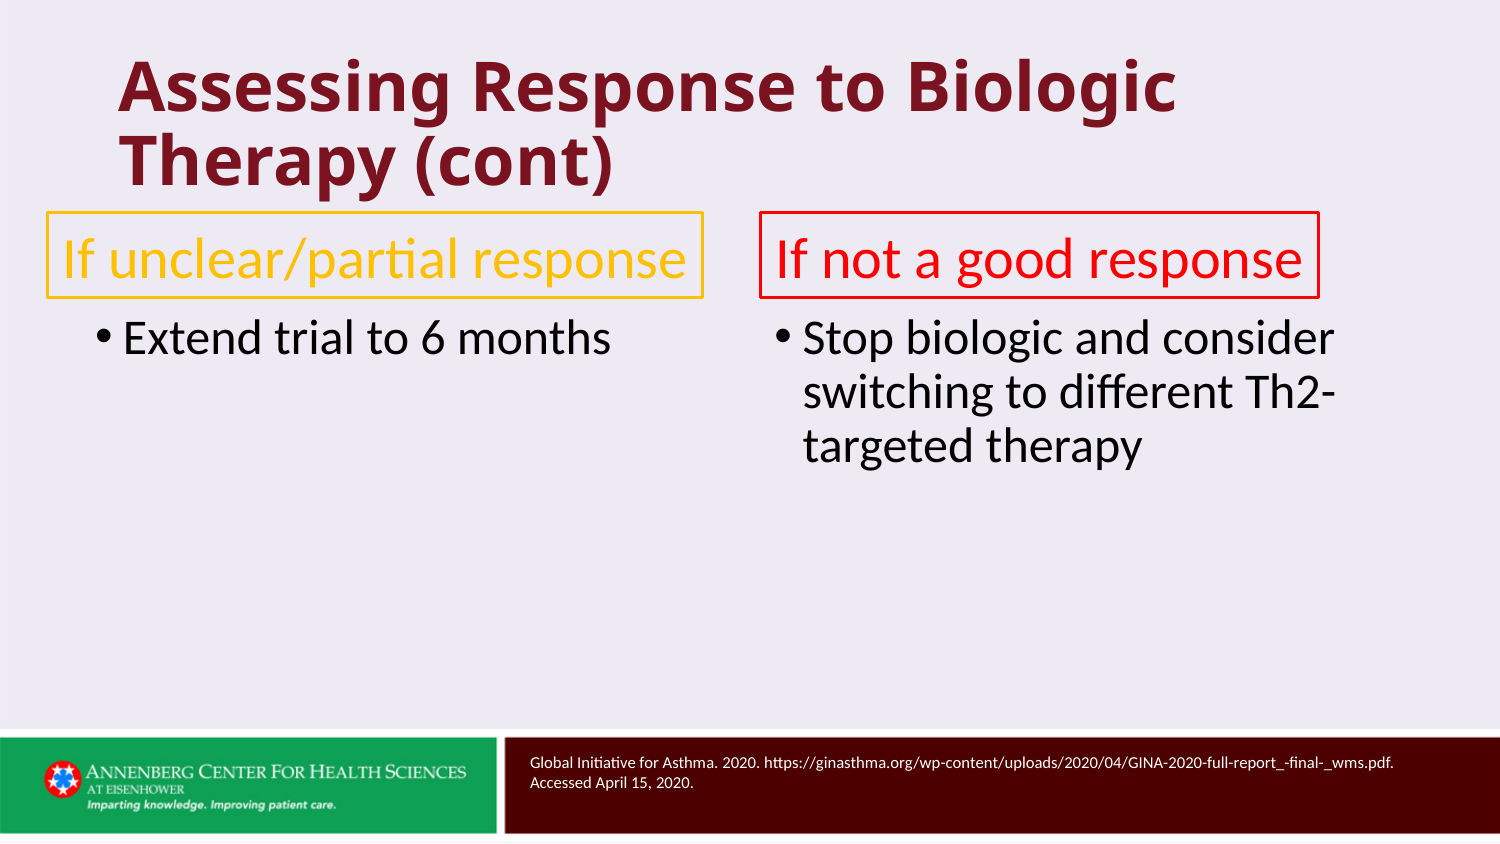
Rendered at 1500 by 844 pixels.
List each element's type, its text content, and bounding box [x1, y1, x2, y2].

text_box If not a good response [760, 212, 1319, 298]
text_box Global Initiative for Asthma. 2020. https://ginasthma.org/wp-content/uploads/2020/04/GINA-2020-full-report_-final-_wms.pdf. Accessed April 15, 2020. [515, 744, 1441, 800]
list Extend trial to 6 months [79, 303, 718, 766]
title Assessing Response to Biologic Therapy (cont) [103, 44, 1397, 208]
text_box If unclear/partial response [47, 212, 703, 298]
picture [0, 0, 1500, 844]
list Stop biologic and consider switching to different Th2-targeted therapy [759, 303, 1397, 744]
